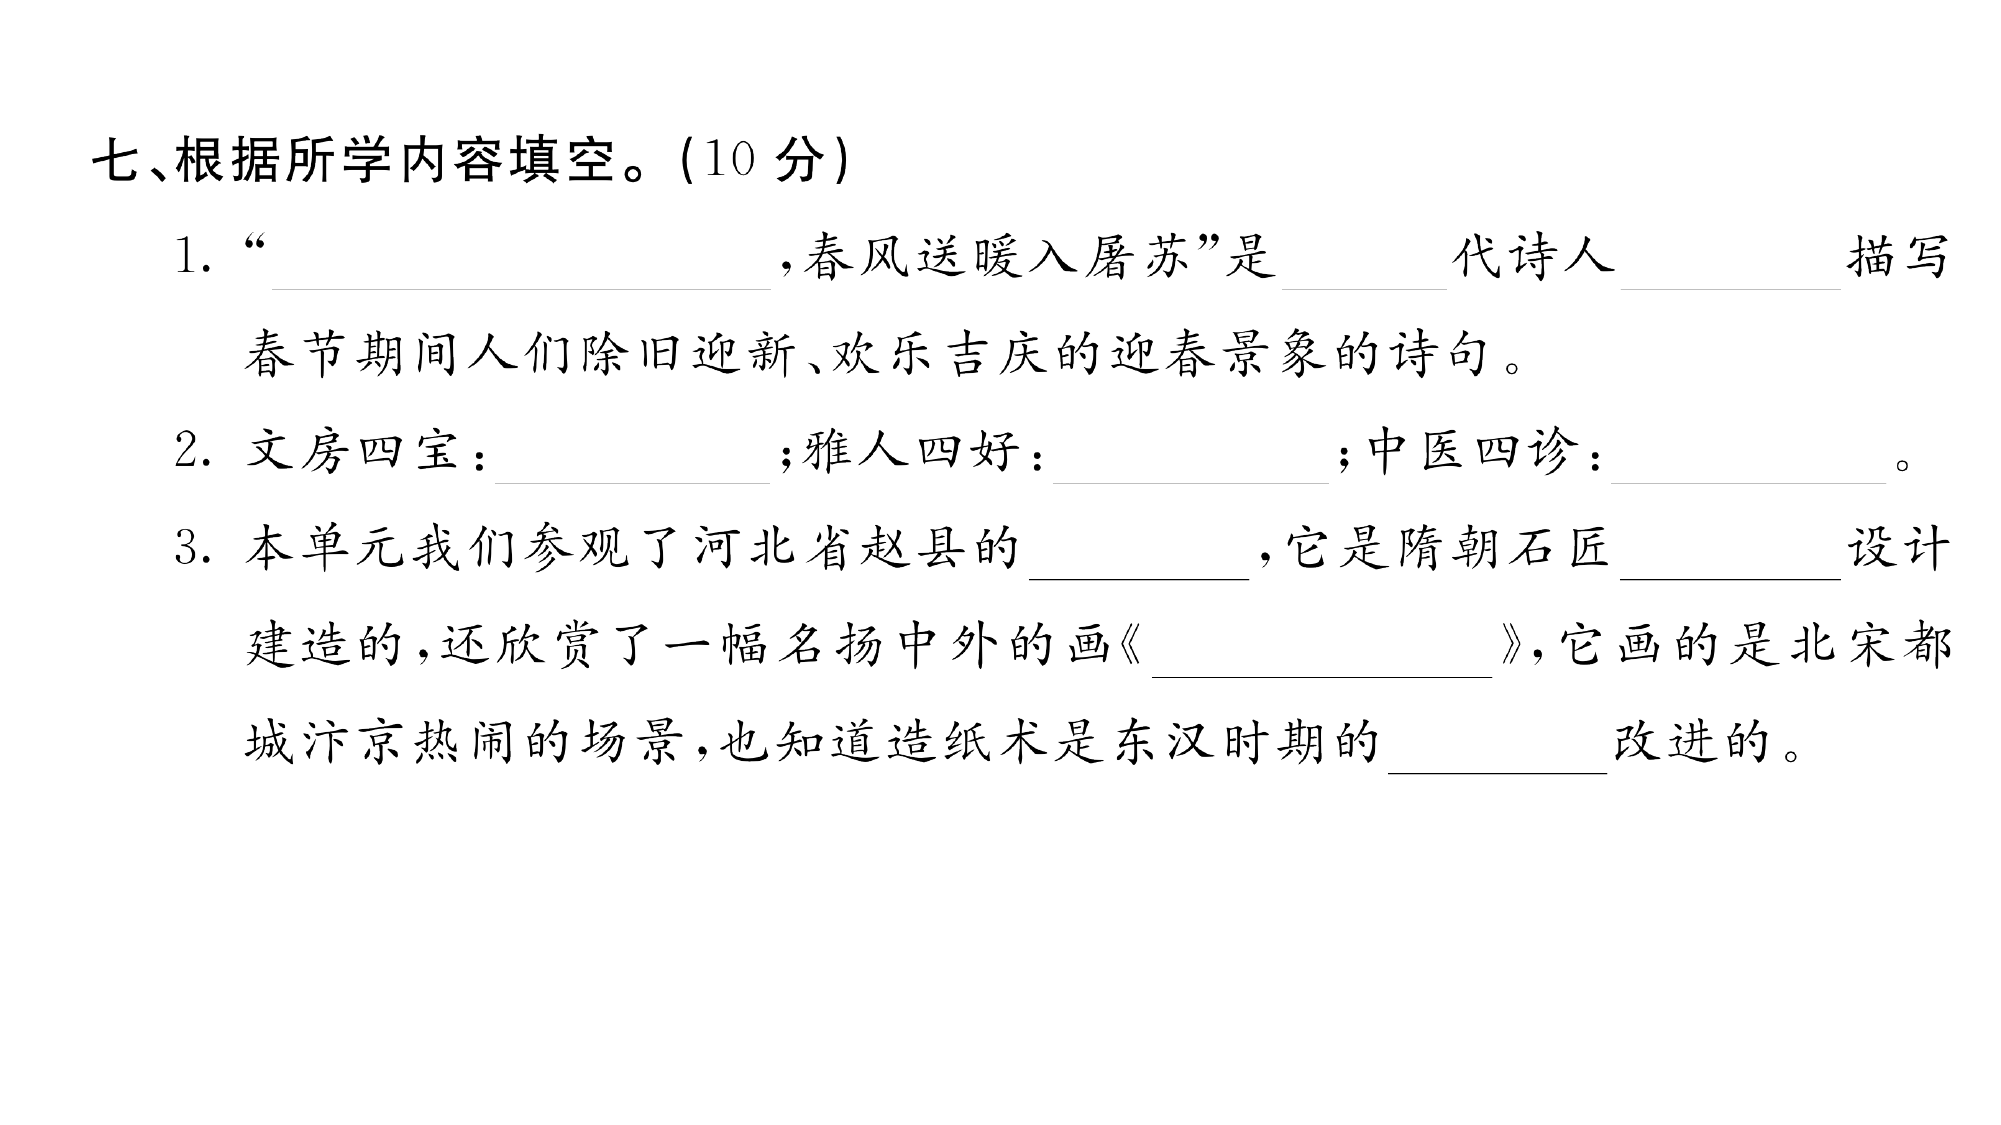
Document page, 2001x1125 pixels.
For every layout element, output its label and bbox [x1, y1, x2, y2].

picture [88, 118, 1979, 785]
